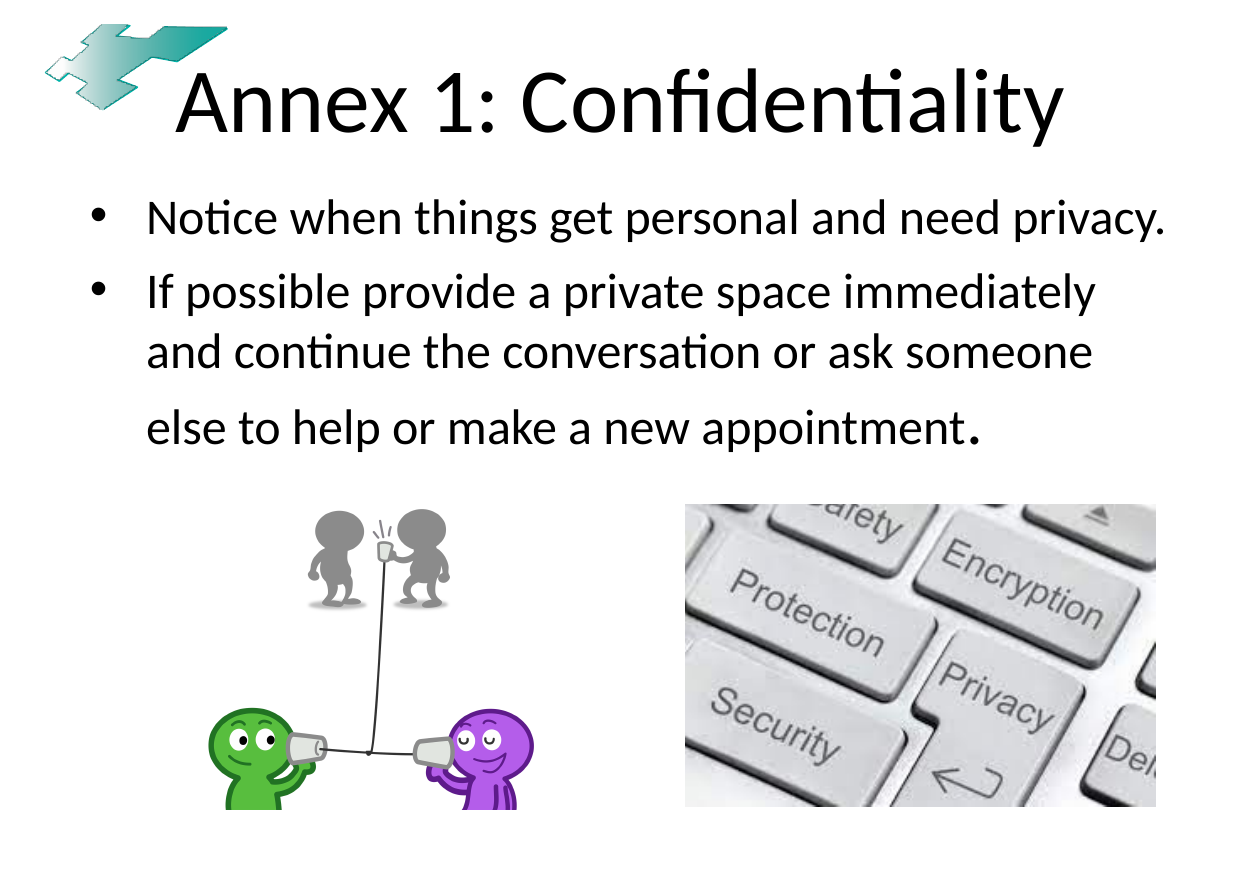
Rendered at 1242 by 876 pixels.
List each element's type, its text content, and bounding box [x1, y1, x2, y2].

picture [685, 504, 1156, 807]
list Notice when things get personal and need privacy. If possible provide a private space immediately and continue the conversation or ask someone else to help or make a new appointment. [77, 178, 1196, 748]
picture [136, 499, 622, 810]
picture [45, 24, 227, 110]
title Annex 1: Confidentiality [62, 35, 1180, 181]
